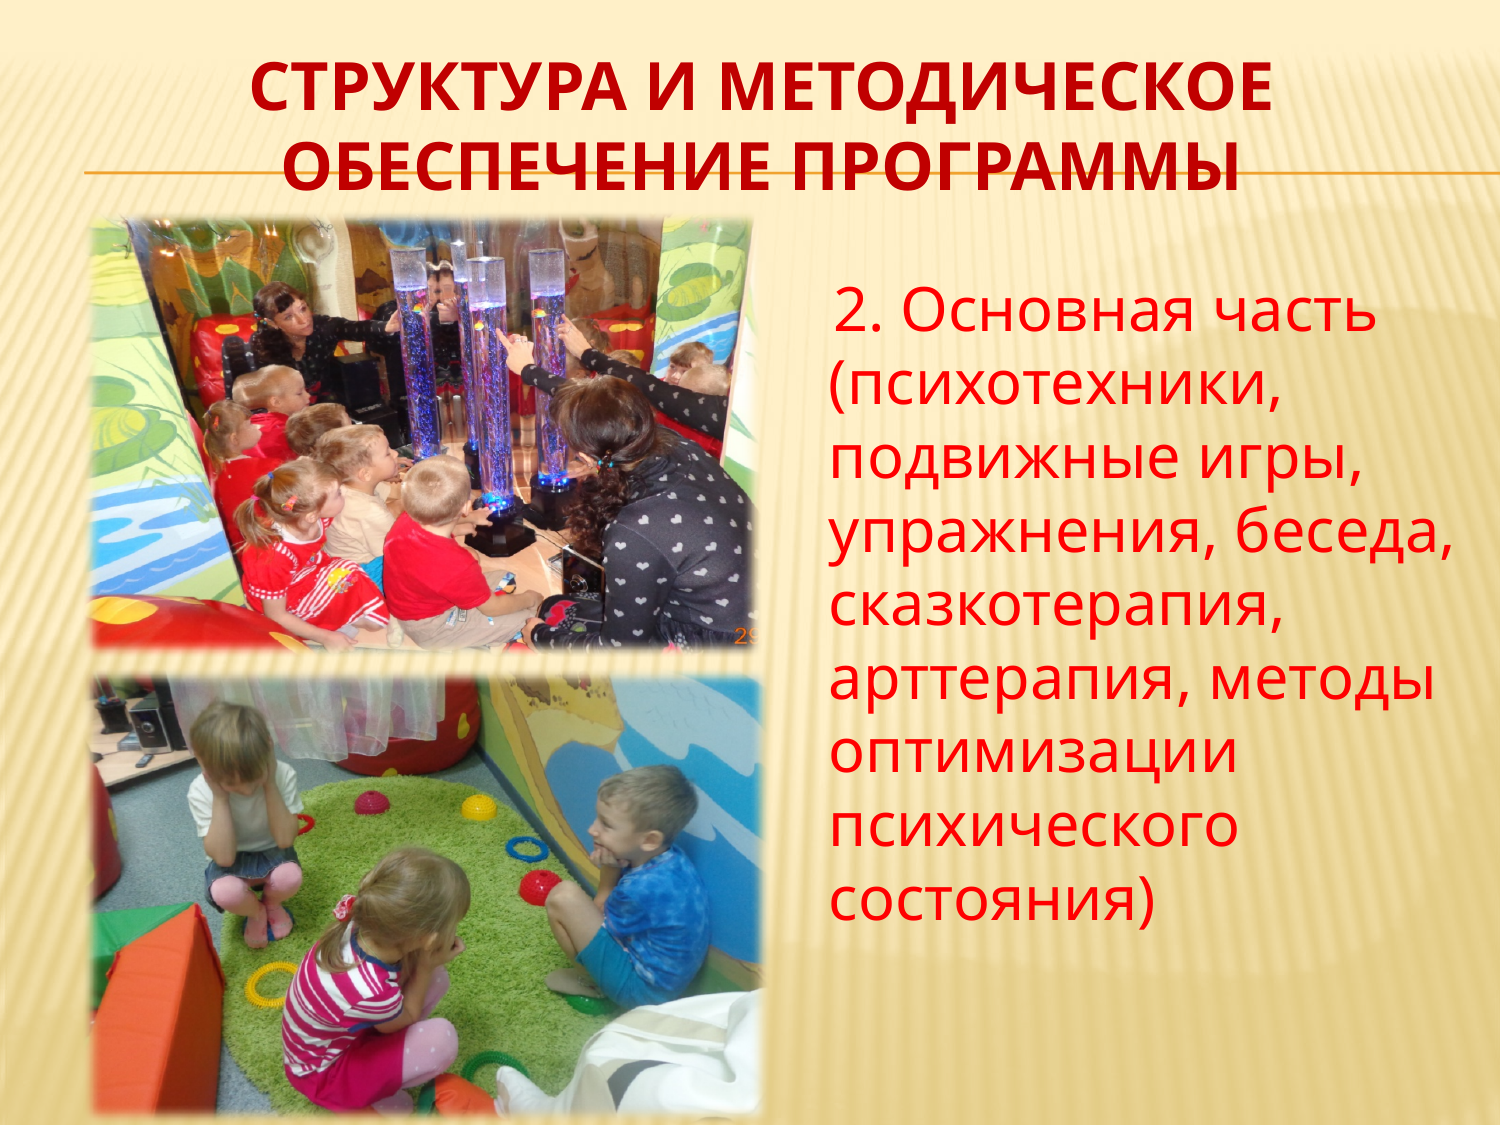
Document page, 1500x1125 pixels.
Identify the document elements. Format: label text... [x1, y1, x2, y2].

title Структура и Методическое обеспечение программы [49, 35, 1475, 213]
list 2. Основная часть (психотехники, подвижные игры, упражнения, беседа, сказкотерапия, арттерапия, методы оптимизации психического состояния) [771, 262, 1475, 1038]
picture [81, 210, 762, 657]
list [81, 667, 770, 1125]
